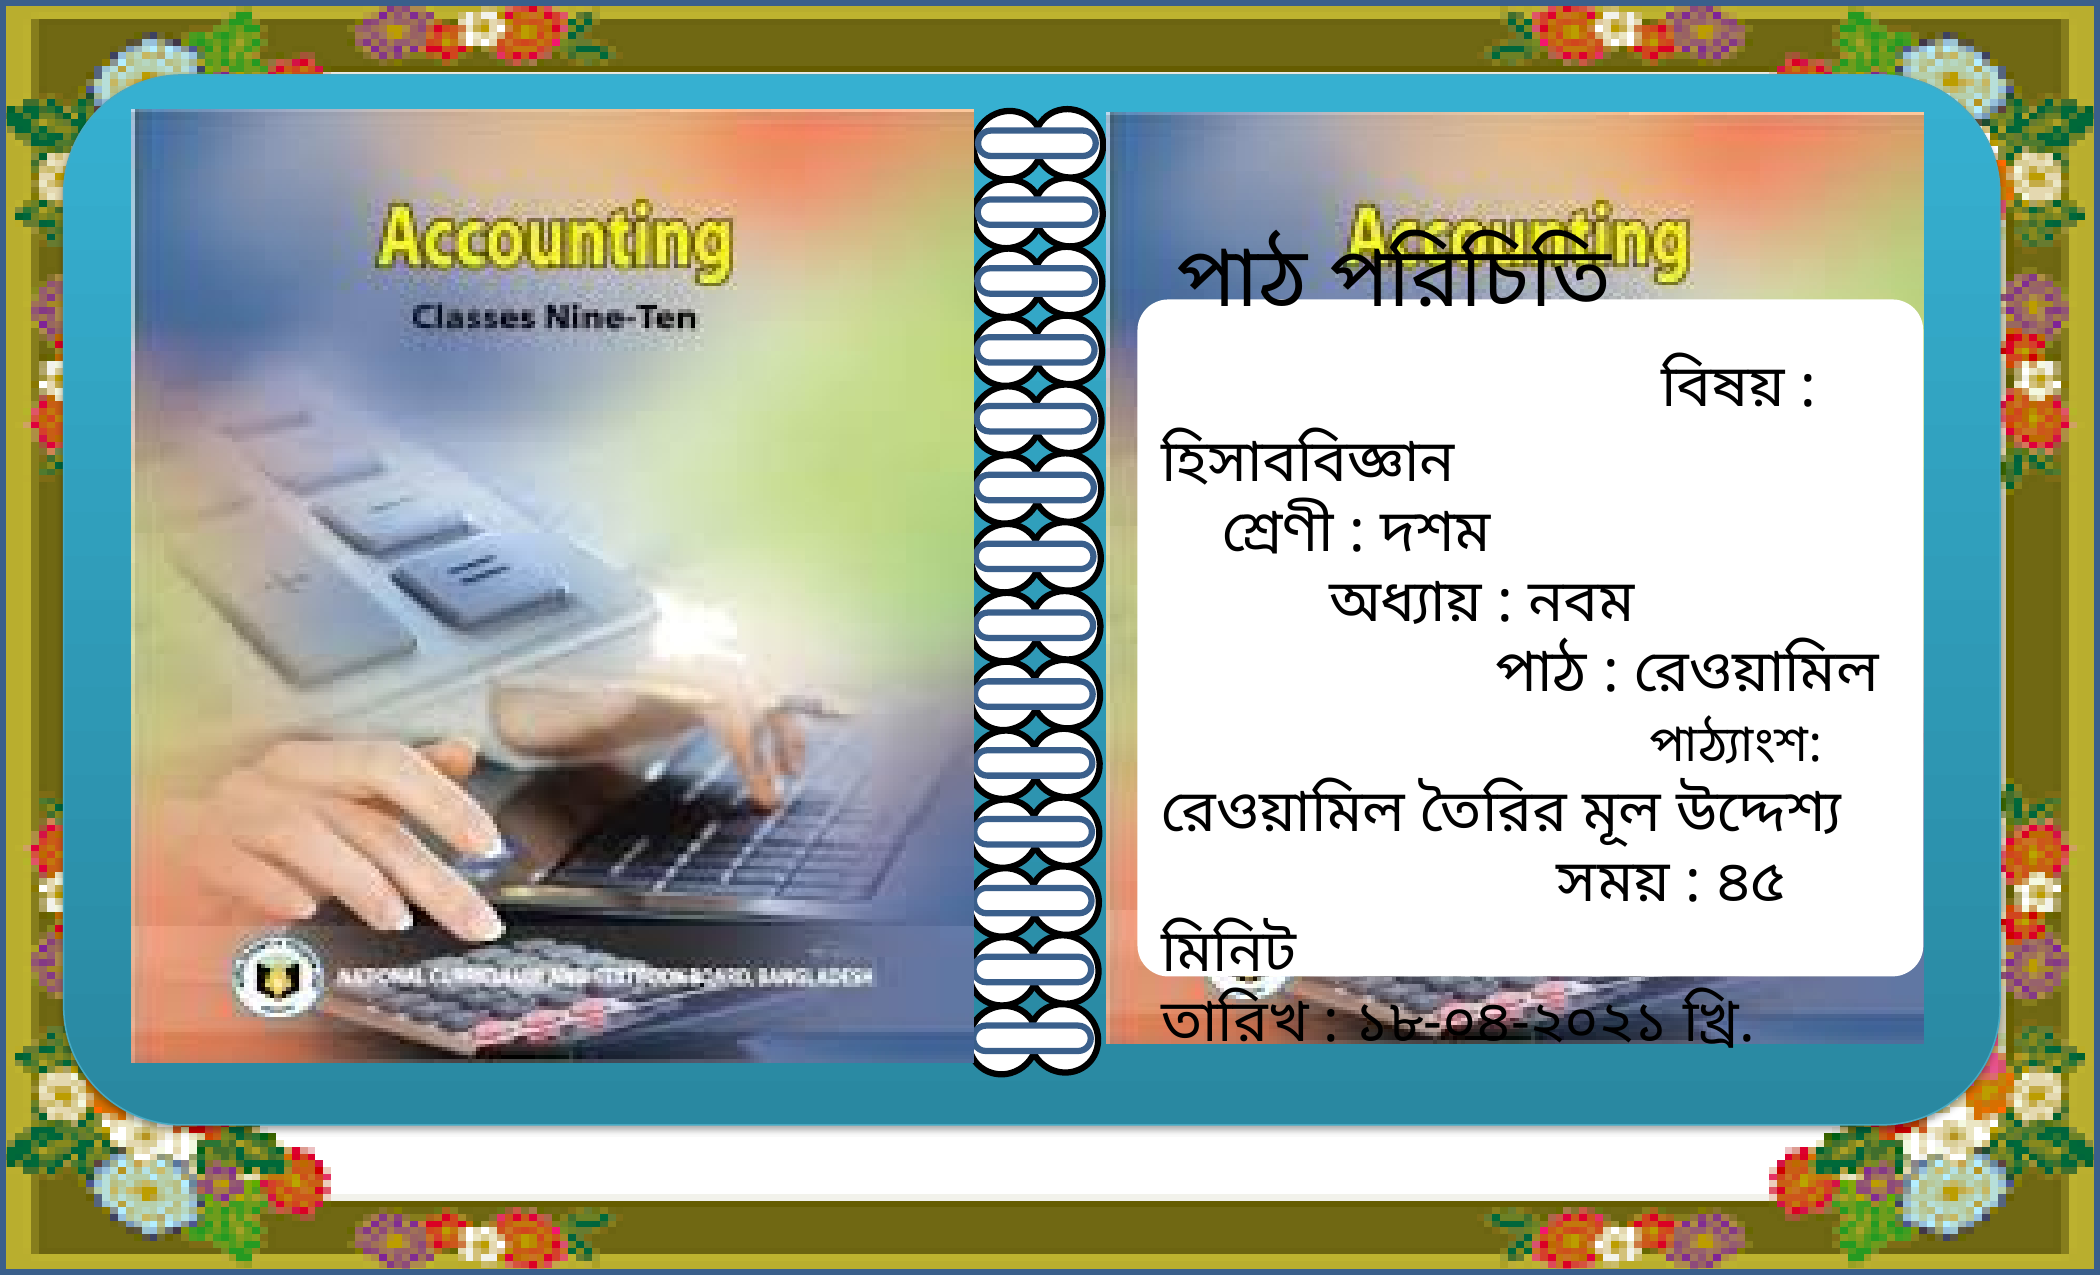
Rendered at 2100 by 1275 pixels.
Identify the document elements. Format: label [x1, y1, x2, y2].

text_box [63, 74, 2001, 1126]
text_box [0, 0, 2100, 1275]
